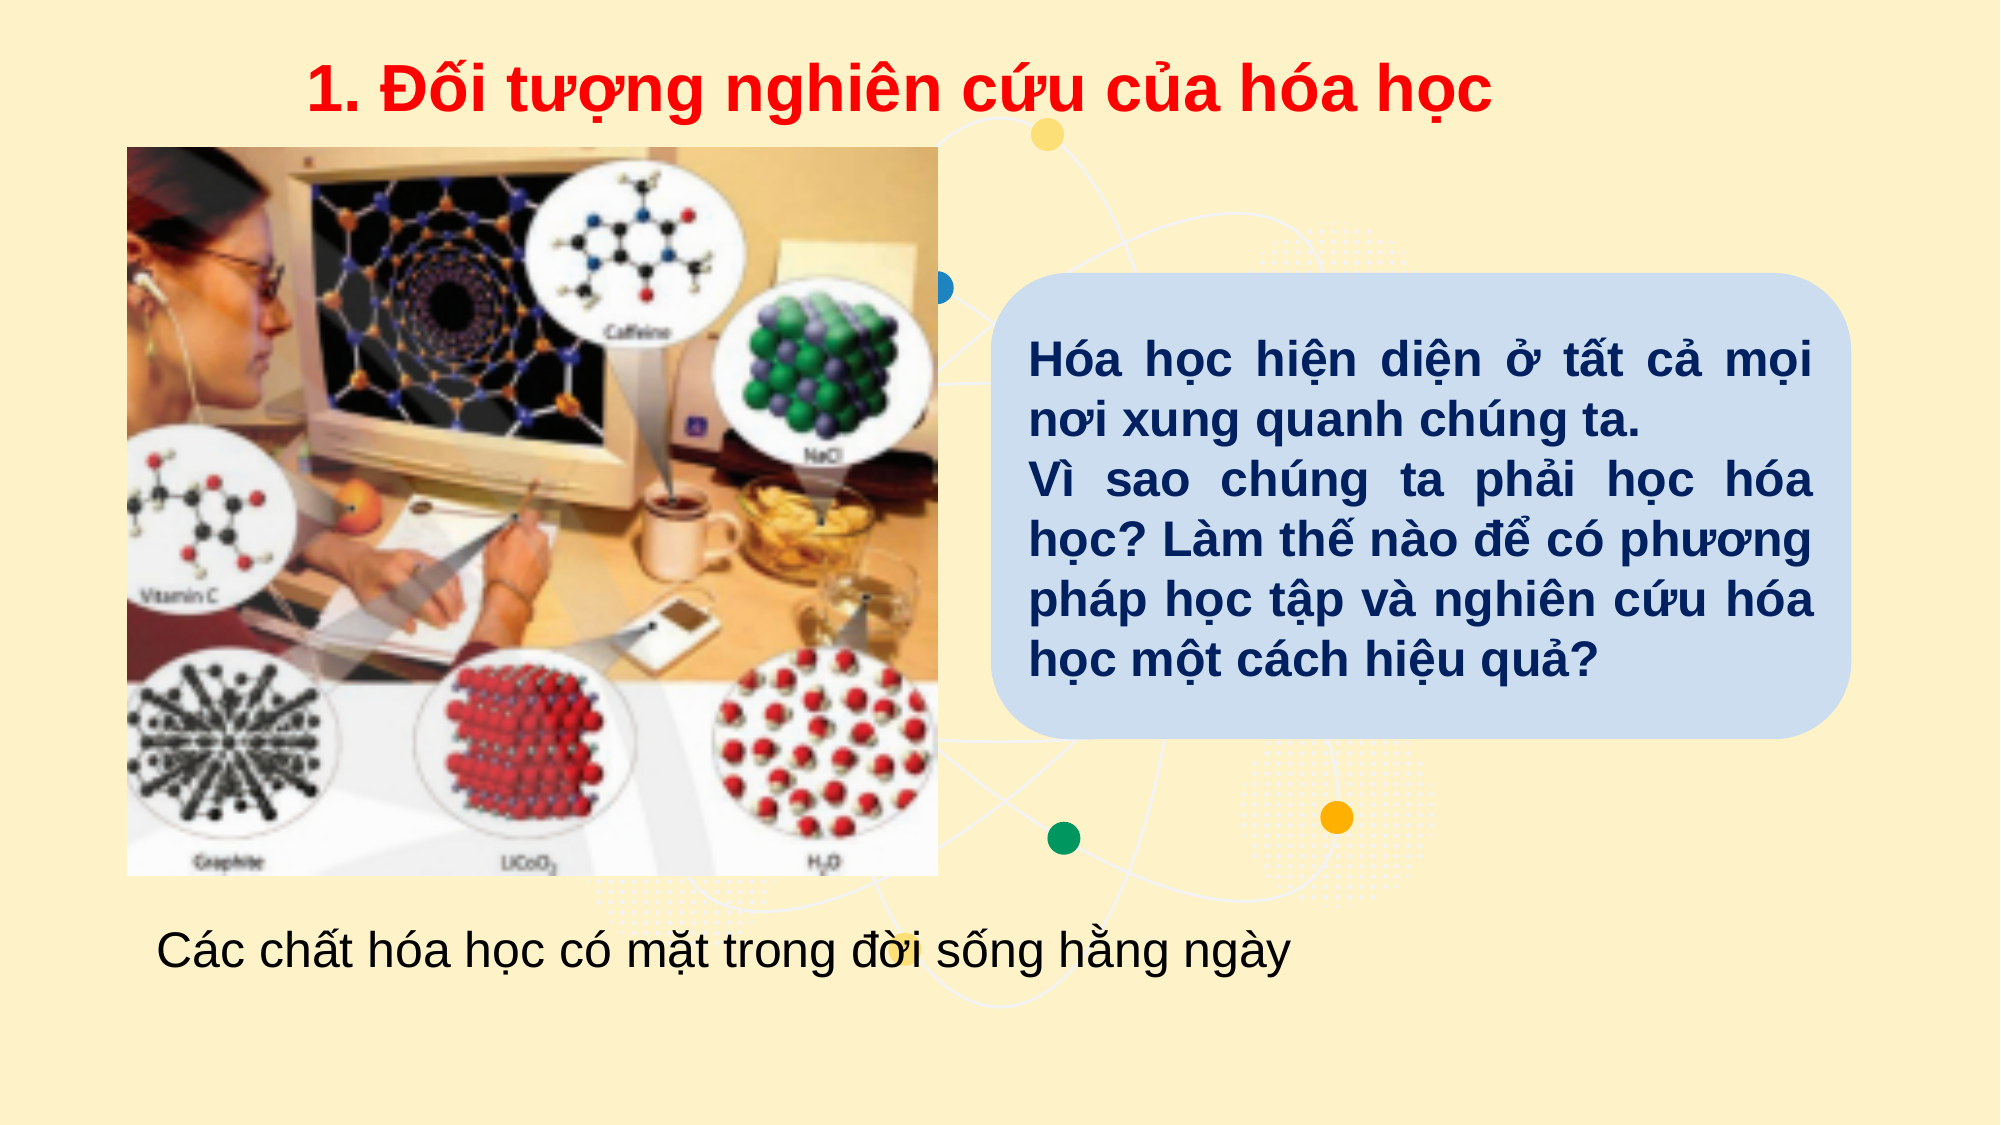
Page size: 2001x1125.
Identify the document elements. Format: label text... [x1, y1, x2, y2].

text_box 1. Đối tượng nghiên cứu của hóa học [273, 37, 1852, 133]
picture [127, 146, 938, 877]
text_box Các chất hóa học có mặt trong đời sống hằng ngày [141, 909, 1607, 985]
text_box Hóa học hiện diện ở tất cả mọi nơi xung quanh chúng ta. Vì sao chúng ta phải học hóa học? Làm thế nào để có phương pháp học tập và nghiên cứu hóa học một cách hiệu quả? [988, 270, 1854, 742]
